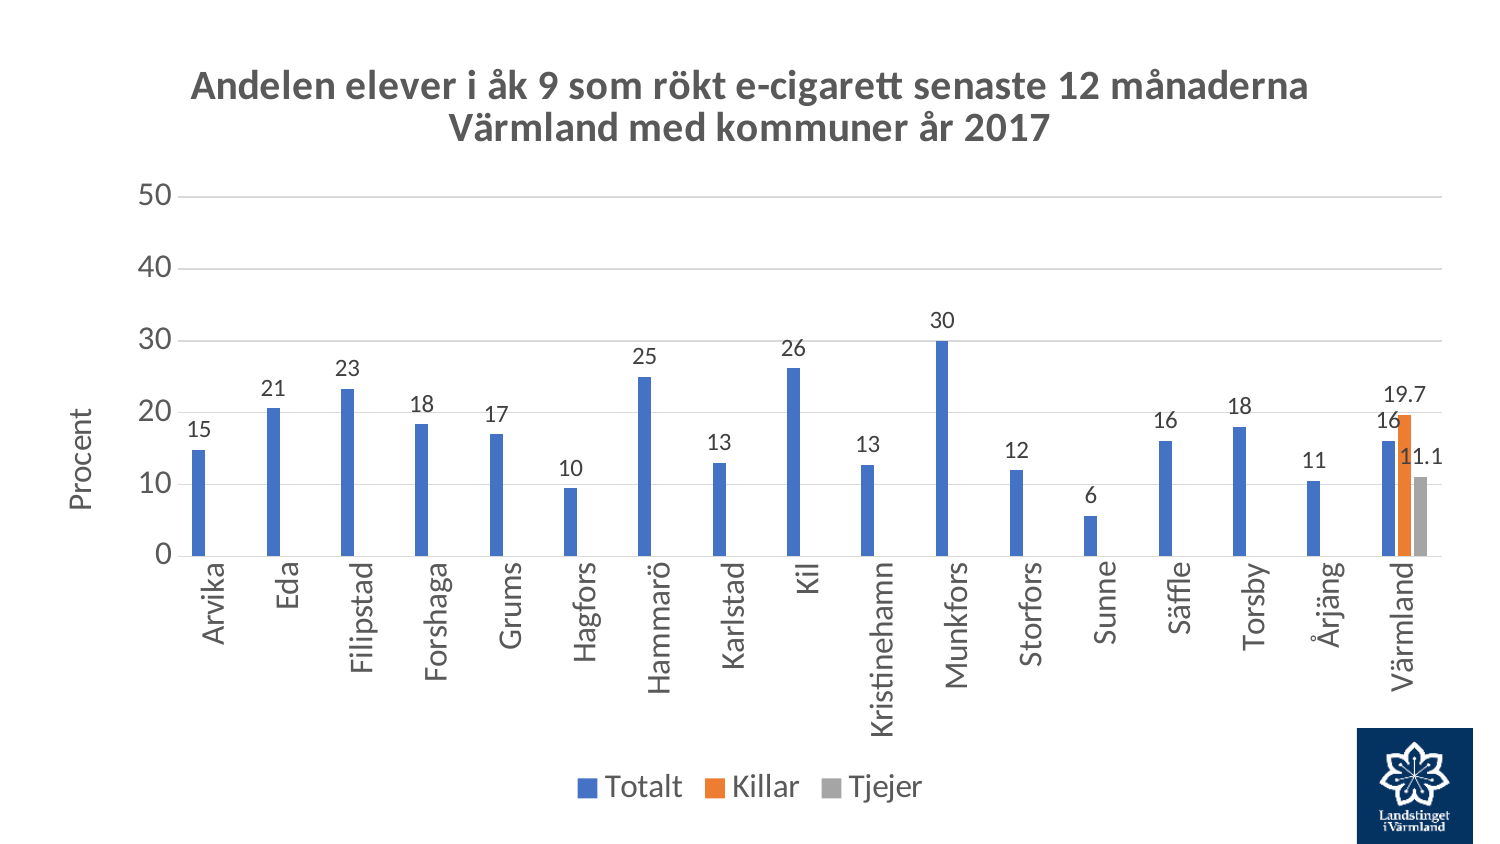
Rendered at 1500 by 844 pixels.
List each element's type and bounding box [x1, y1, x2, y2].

chart [29, 31, 1471, 812]
picture [1356, 728, 1473, 844]
